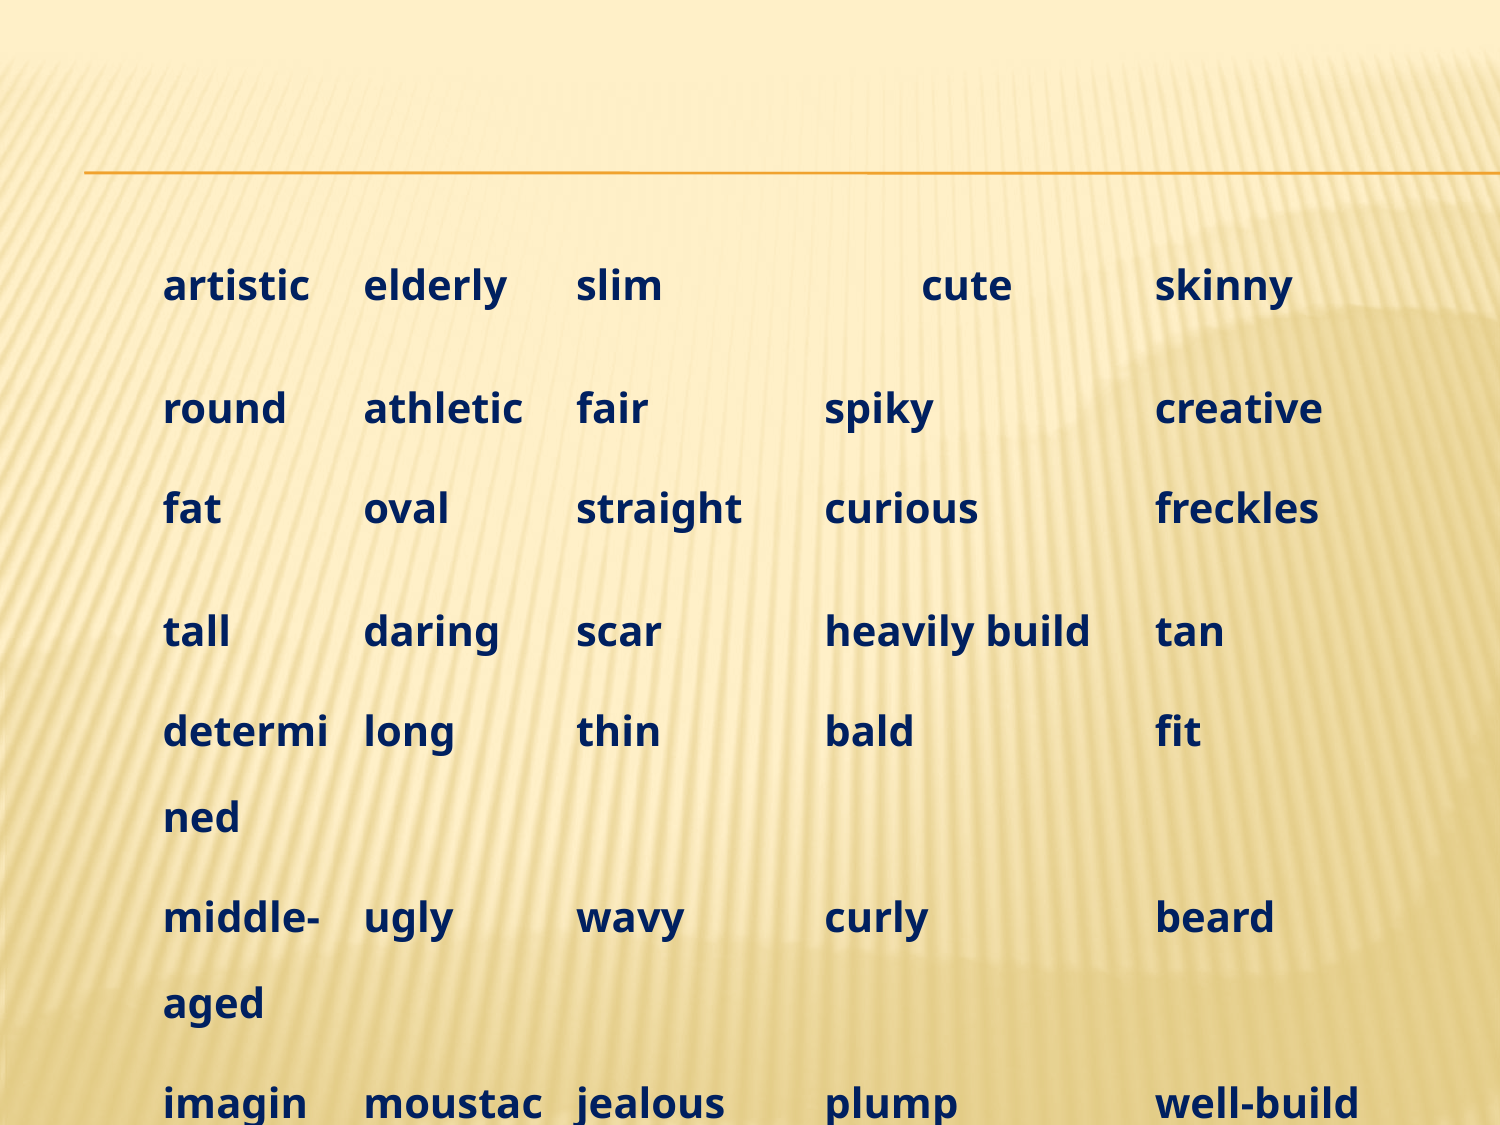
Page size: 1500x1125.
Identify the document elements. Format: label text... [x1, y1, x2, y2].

table_cell freckles [1140, 443, 1411, 566]
table_cell creative [1140, 343, 1411, 443]
table_cell oval [348, 443, 561, 566]
table_cell athletic [348, 343, 561, 443]
table_cell imaginative [148, 1038, 348, 1125]
table_cell straight [561, 443, 809, 566]
table_cell moustache [348, 1038, 561, 1125]
table_cell spiky [809, 343, 1140, 443]
table_cell plump [809, 1038, 1140, 1125]
table_cell bald [809, 666, 1140, 852]
table_cell beard [1140, 852, 1411, 1038]
table_cell heavily build [809, 566, 1140, 666]
table_header slim [561, 220, 809, 343]
table_header artistic [148, 220, 348, 343]
table_cell daring [348, 566, 561, 666]
table_cell fair [561, 343, 809, 443]
table_cell scar [561, 566, 809, 666]
table_cell fat [148, 443, 348, 566]
table_cell tan [1140, 566, 1411, 666]
text_box [50, 75, 1475, 213]
table_cell middle-aged [148, 852, 348, 1038]
table_cell round [148, 343, 348, 443]
table_cell tall [148, 566, 348, 666]
table_header elderly [348, 220, 561, 343]
picture [0, 0, 1500, 1125]
table_cell fit [1140, 666, 1411, 852]
table_header skinny [1140, 220, 1411, 343]
table_header cute [809, 220, 1140, 343]
table_cell thin [561, 666, 809, 852]
table_cell ugly [348, 852, 561, 1038]
table_cell wavy [561, 852, 809, 1038]
table_cell curly [809, 852, 1140, 1038]
table_cell well-build [1140, 1038, 1411, 1125]
table_cell determined [148, 666, 348, 852]
table_cell jealous [561, 1038, 809, 1125]
table_cell curious [809, 443, 1140, 566]
table_cell long [348, 666, 561, 852]
